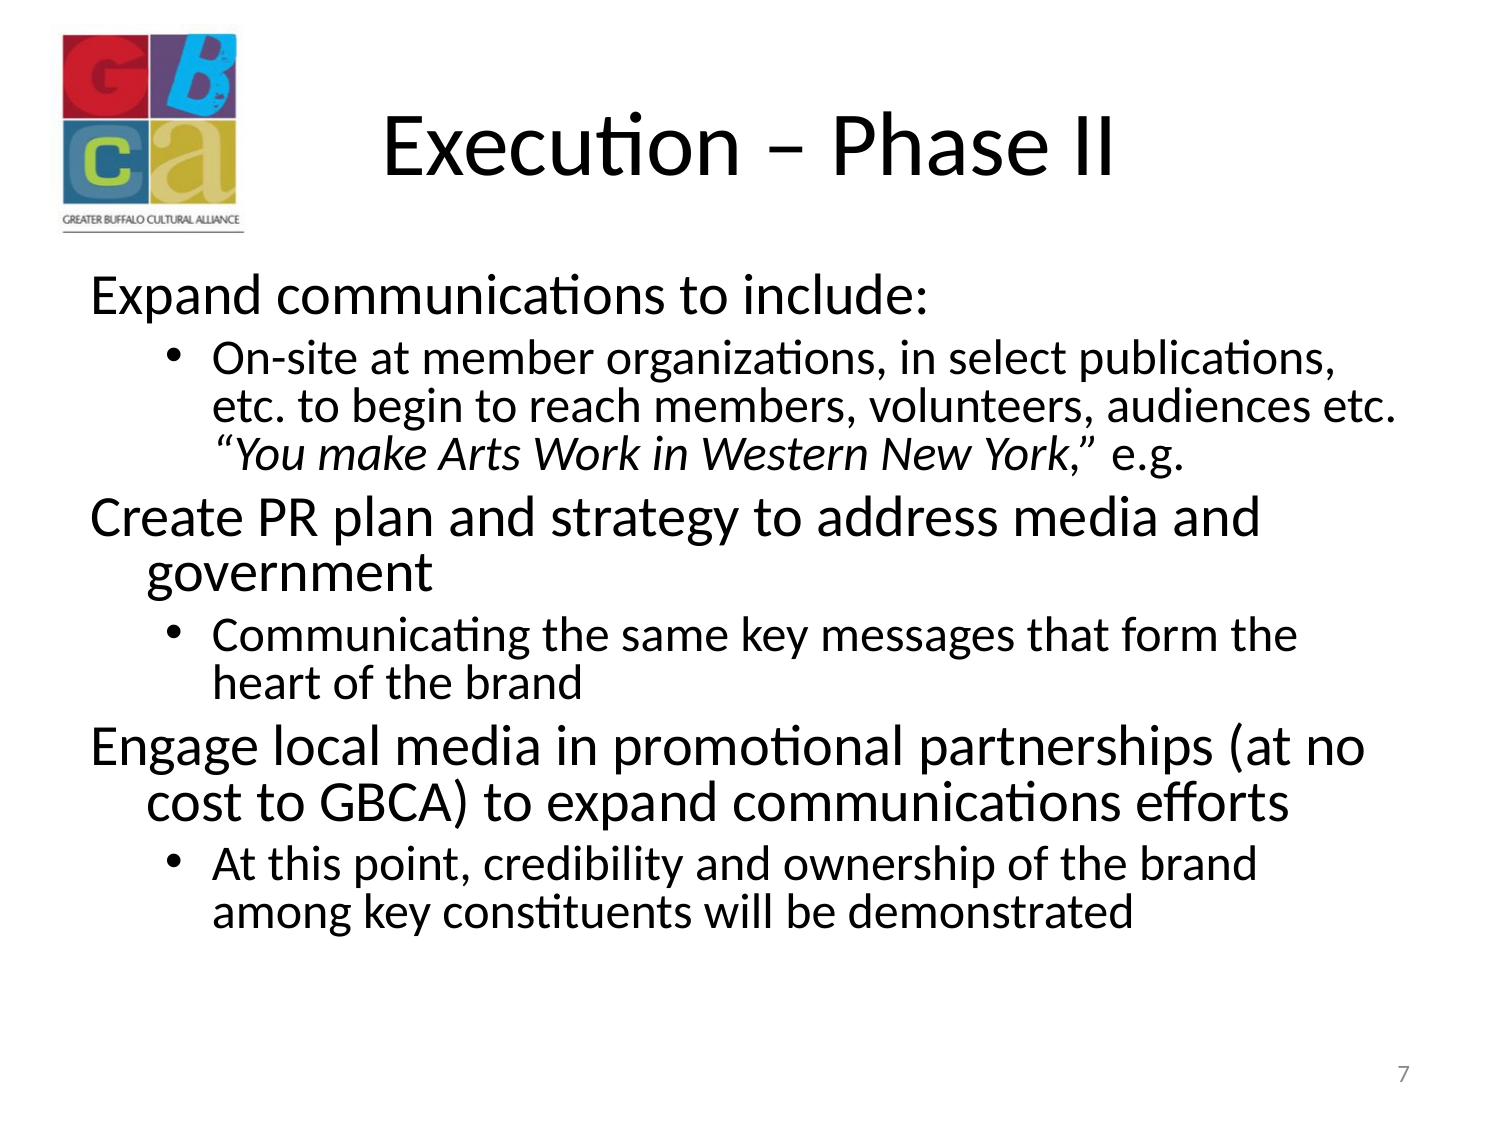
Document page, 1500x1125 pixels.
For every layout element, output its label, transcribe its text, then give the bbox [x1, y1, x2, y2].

list Expand communications to include: On-site at member organizations, in select publications, etc. to begin to reach members, volunteers, audiences etc. “You make Arts Work in Western New York,” e.g. Create PR plan and strategy to address media and government Communicating the same key messages that form the heart of the brand Engage local media in promotional partnerships (at no cost to GBCA) to expand communications efforts At this point, credibility and ownership of the brand among key constituents will be demonstrated [75, 262, 1425, 975]
slide_number 7 [1074, 1042, 1425, 1103]
title Execution – Phase II [256, 45, 1425, 233]
picture [49, 24, 252, 238]
